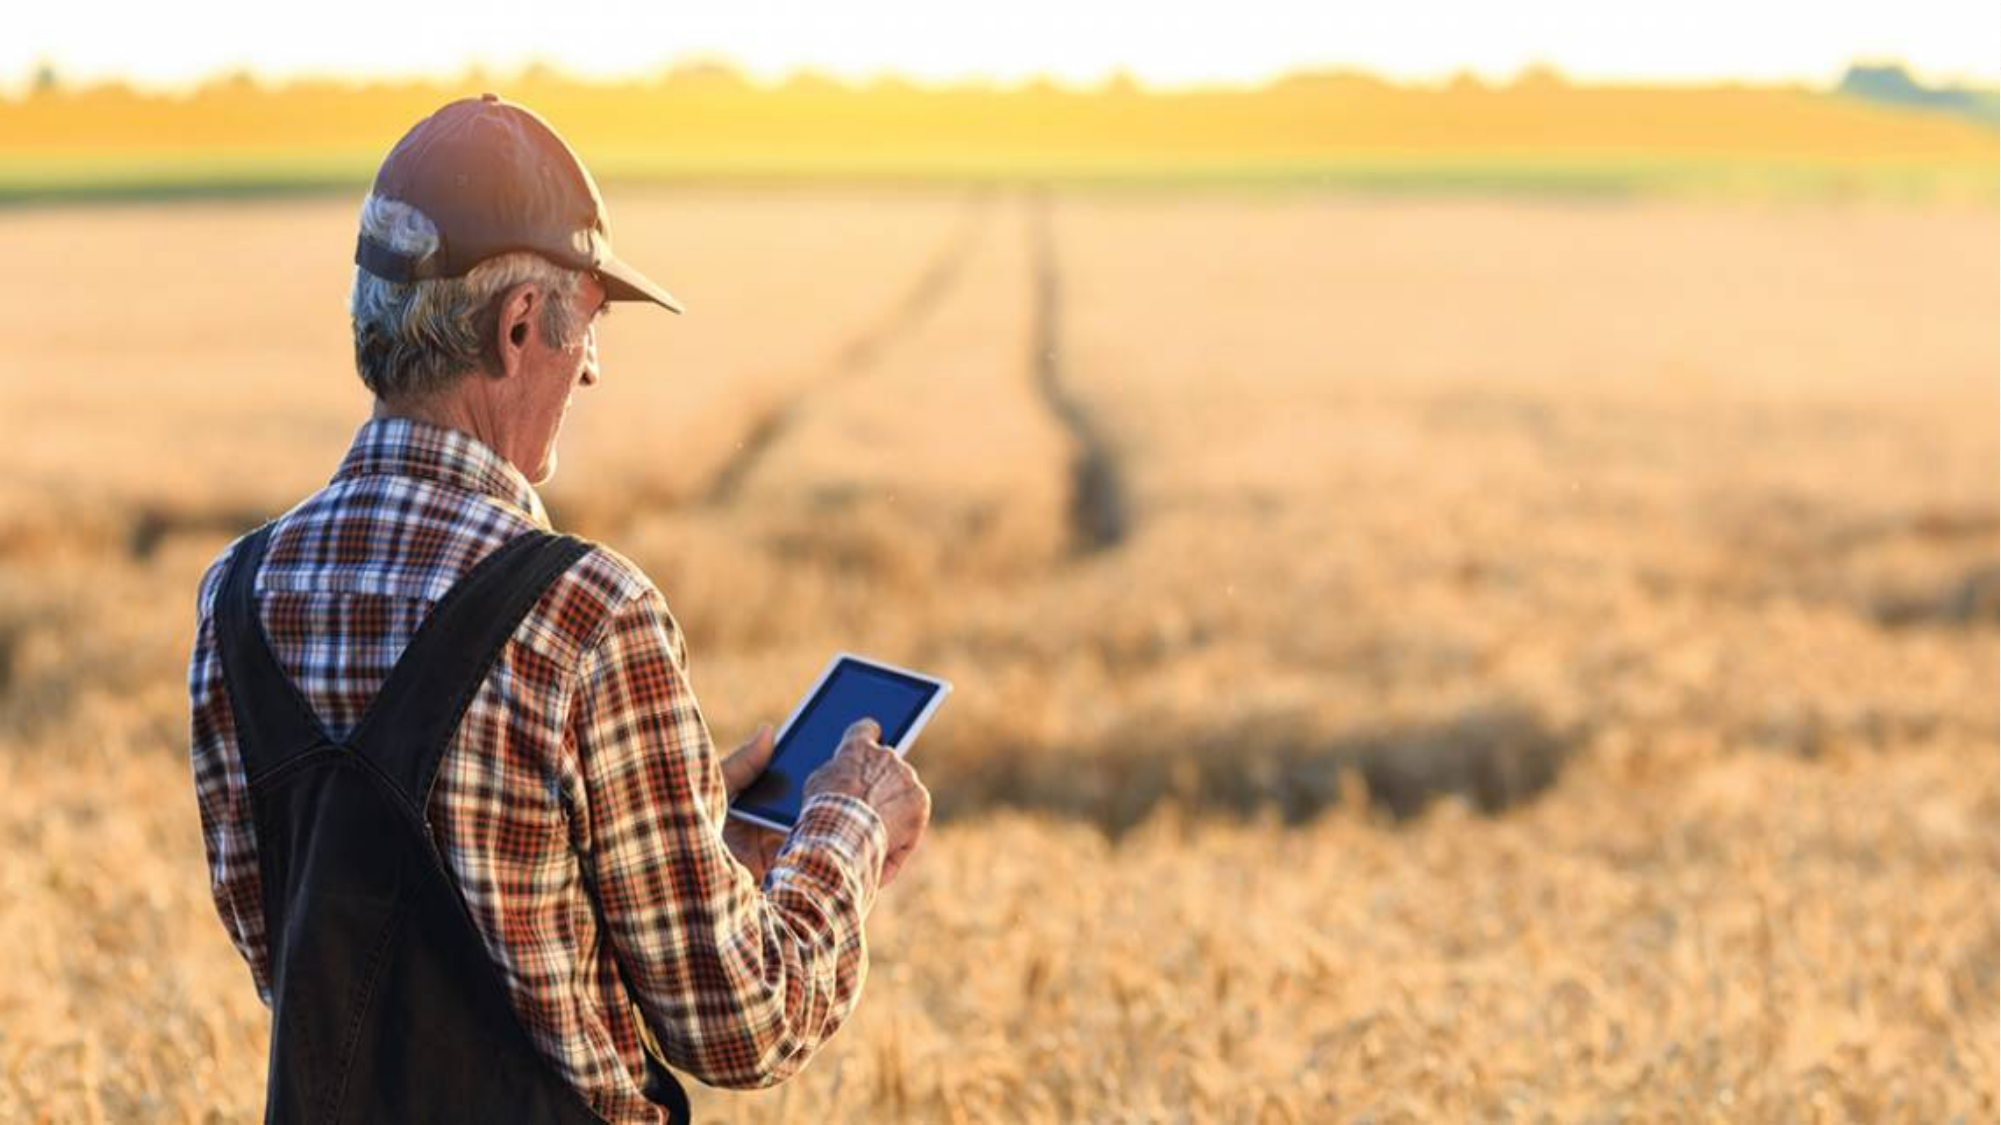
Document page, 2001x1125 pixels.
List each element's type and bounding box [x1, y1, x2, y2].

list [0, 0, 2000, 1125]
